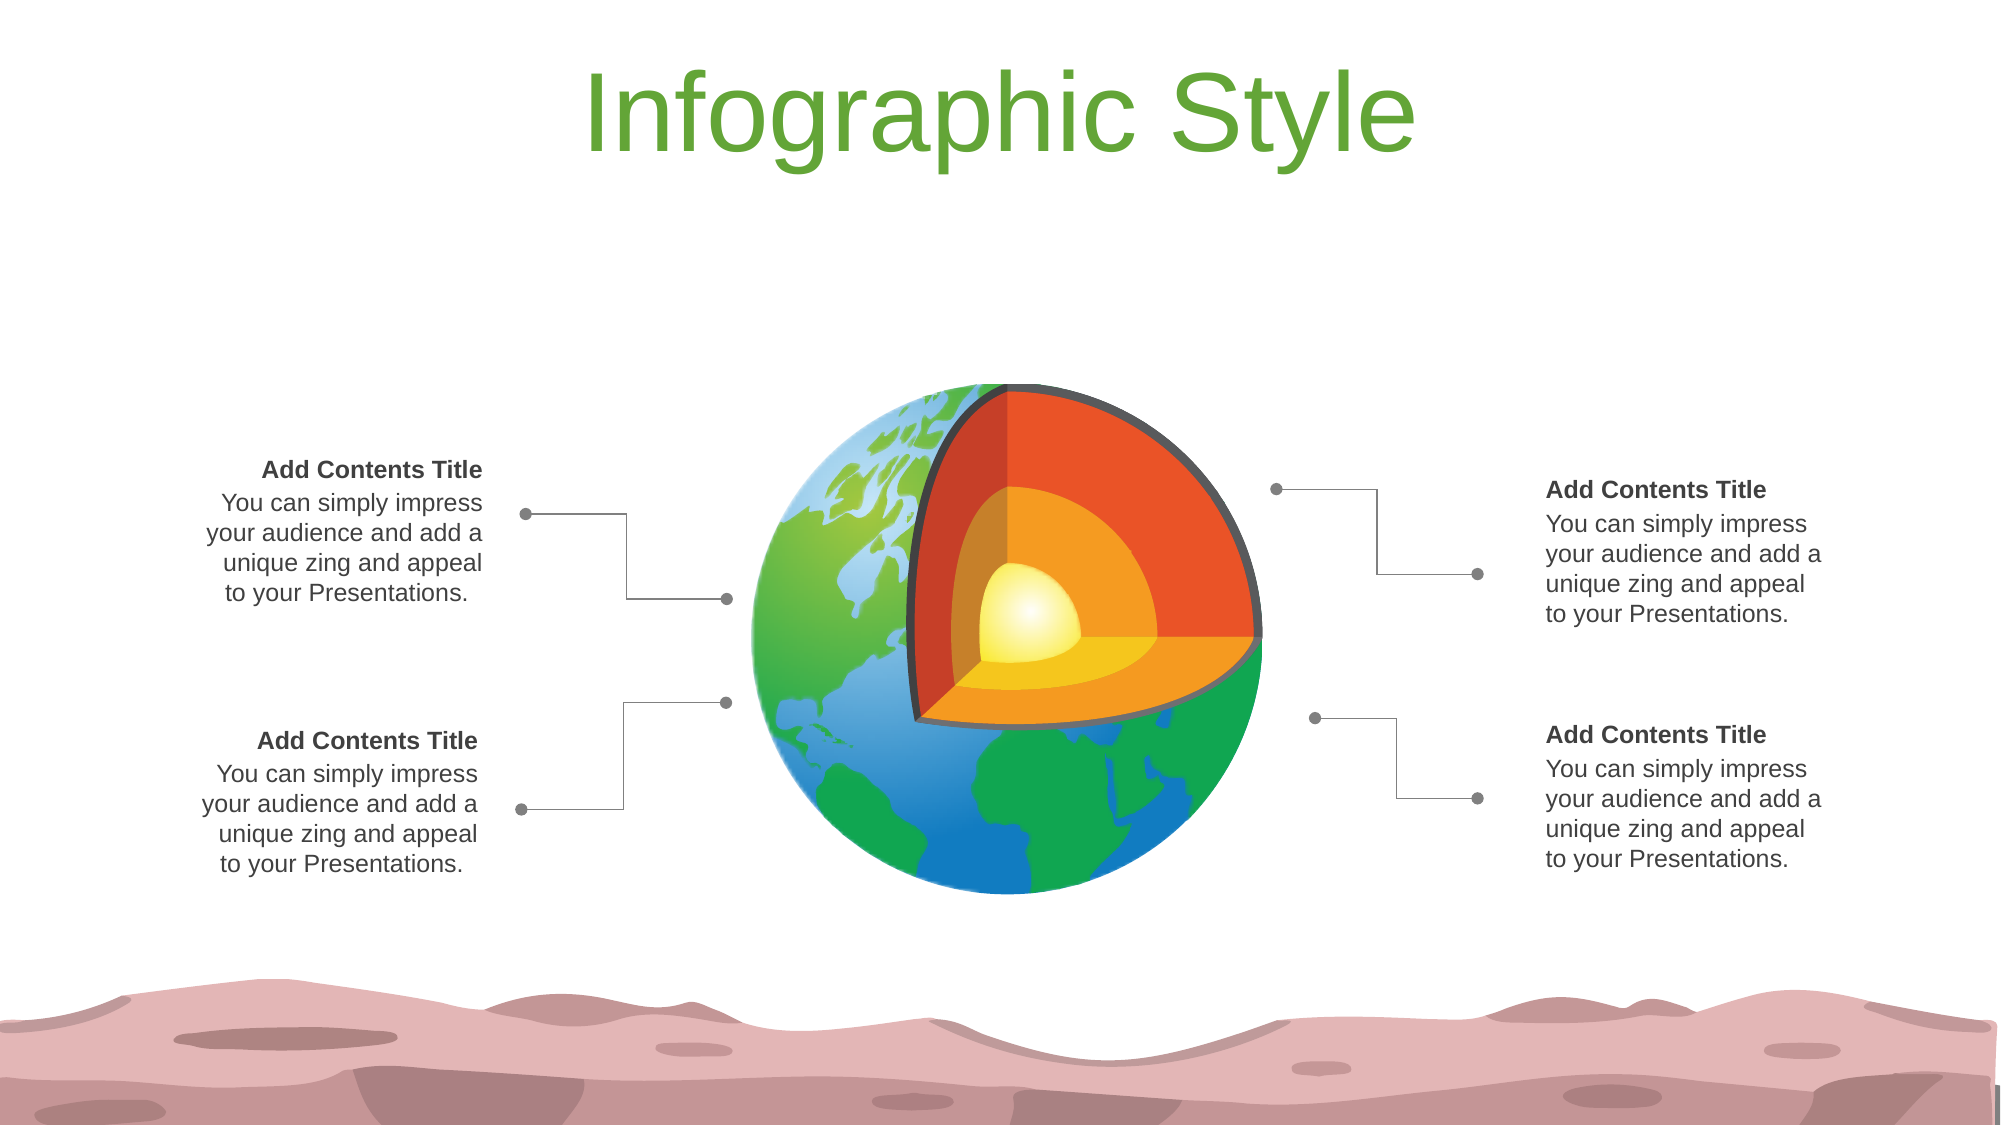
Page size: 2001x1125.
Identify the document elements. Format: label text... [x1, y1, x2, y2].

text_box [525, 513, 727, 599]
list Infographic Style [50, 55, 1950, 175]
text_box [521, 702, 726, 810]
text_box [1276, 489, 1478, 575]
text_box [1314, 718, 1478, 799]
picture [0, 979, 2000, 1125]
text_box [1530, 466, 1840, 637]
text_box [184, 716, 494, 857]
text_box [1530, 711, 1840, 882]
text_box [189, 445, 498, 586]
picture [749, 384, 1264, 895]
